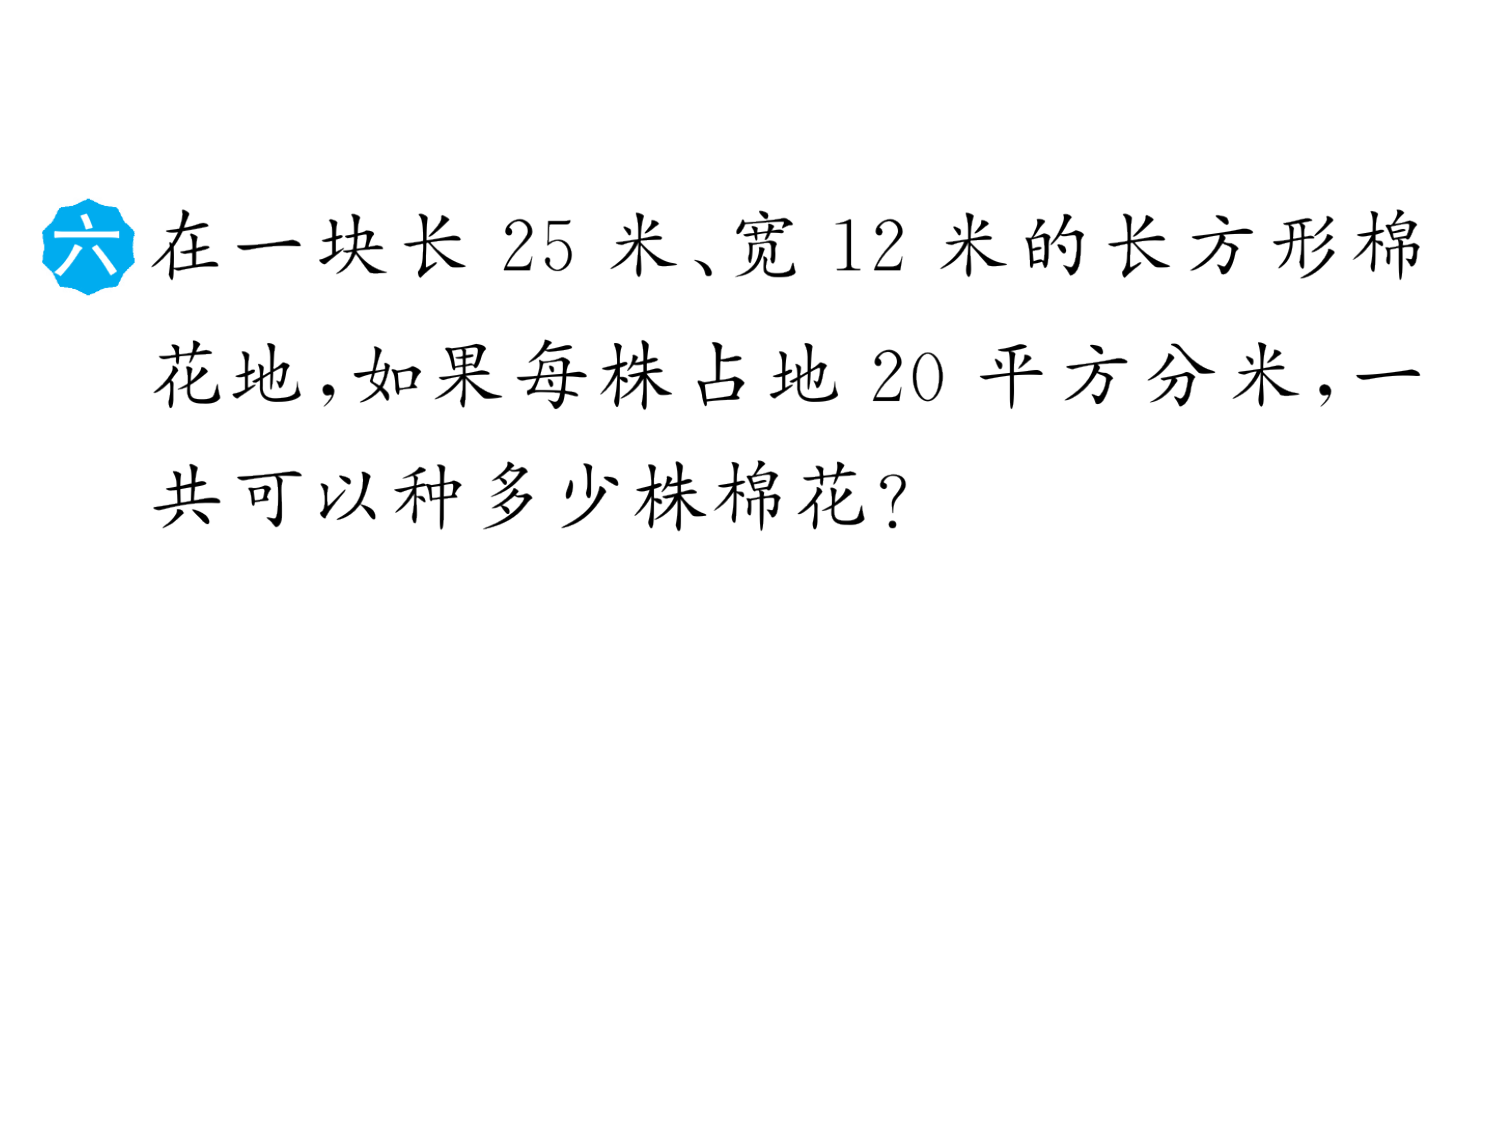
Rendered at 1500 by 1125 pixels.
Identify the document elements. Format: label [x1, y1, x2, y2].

picture [35, 177, 1453, 1047]
